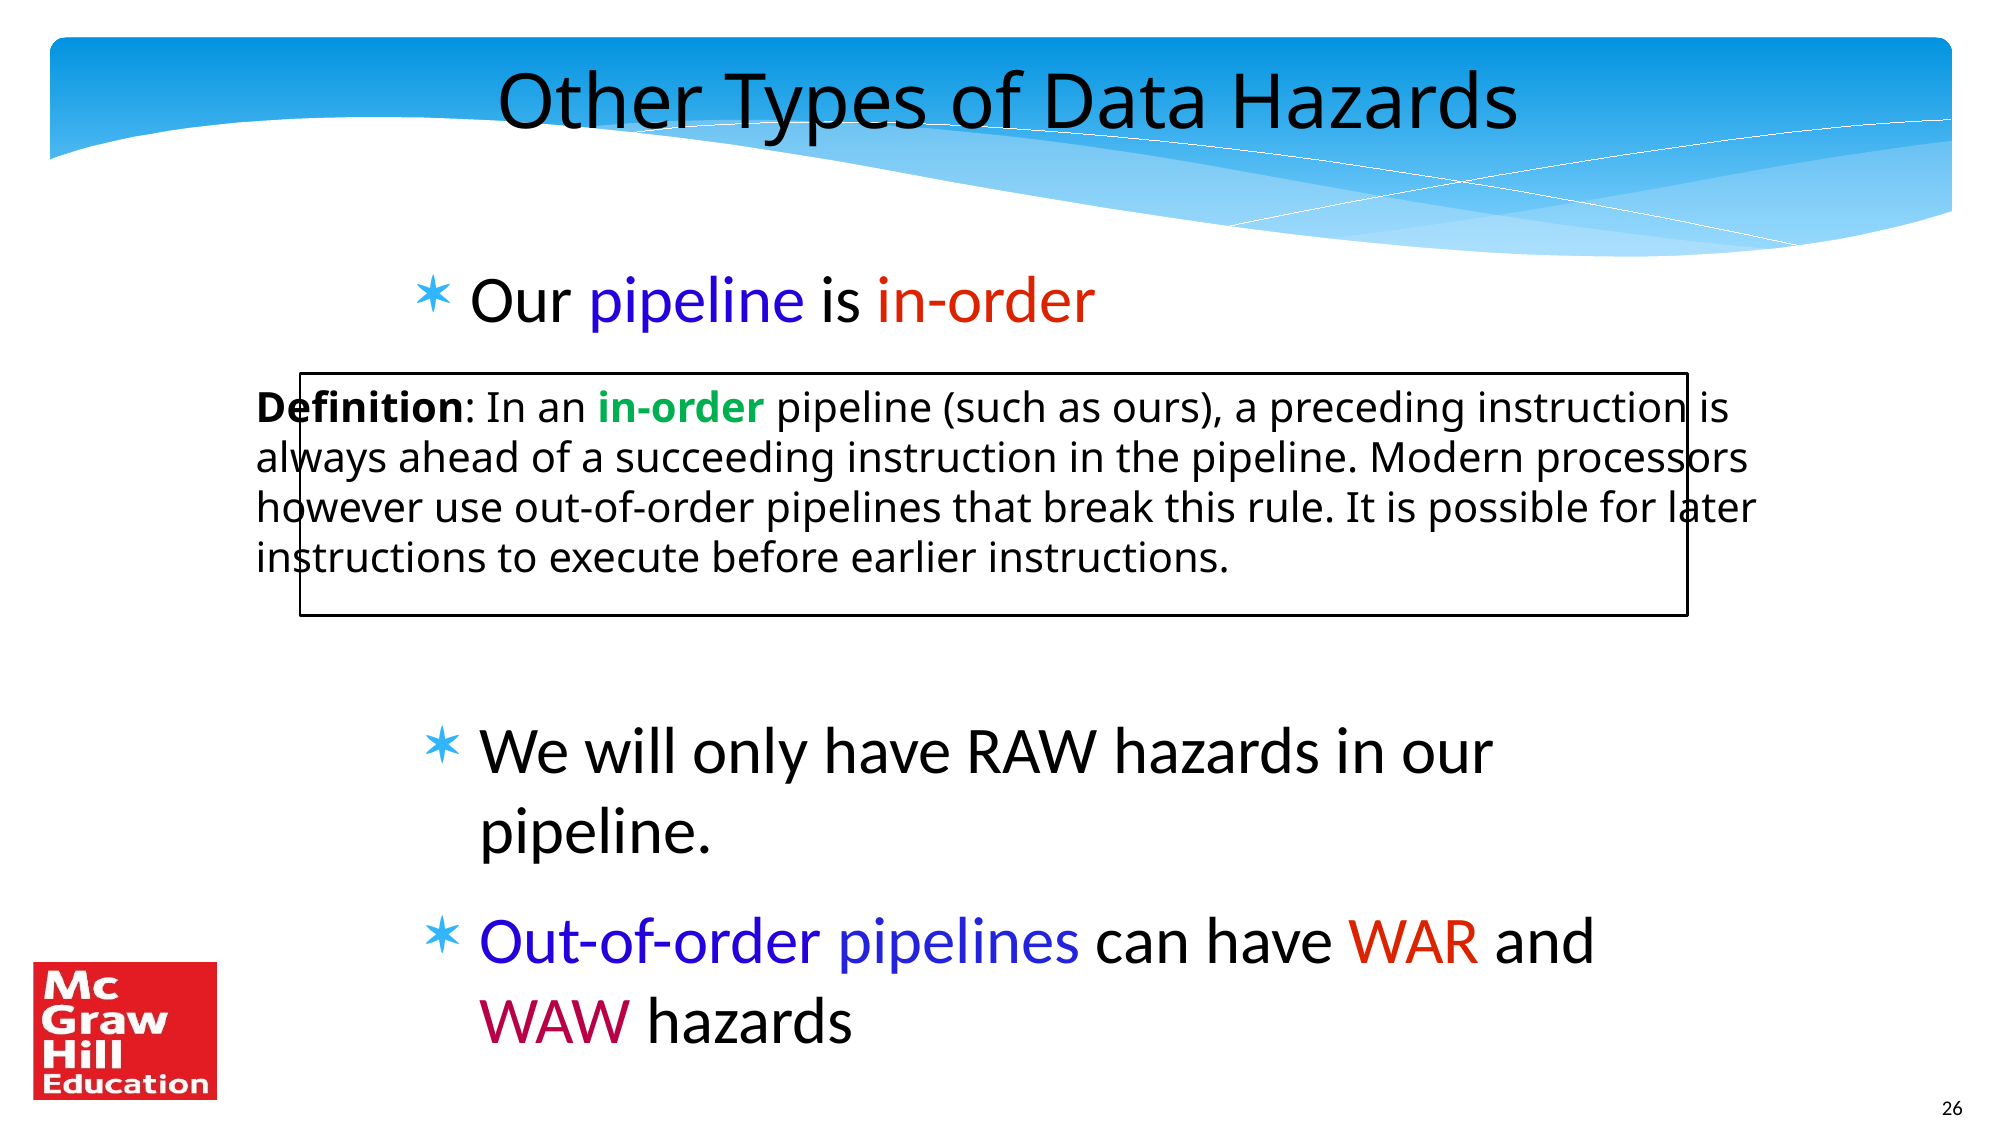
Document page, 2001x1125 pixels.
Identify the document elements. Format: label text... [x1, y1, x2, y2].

text_box Definition: In an in-order pipeline (such as ours), a preceding instruction is always ahead of a succeeding instruction in the pipeline. Modern processors however use out-of-order pipelines that break this rule. It is possible for later instructions to execute before earlier instructions. [240, 373, 1773, 589]
text_box [299, 589, 1689, 617]
list We will only have RAW hazards in our pipeline. Out-of-order pipelines can have WAR and WAW hazards [408, 707, 1625, 1113]
title Other Types of Data Hazards [399, 21, 1617, 175]
picture [33, 962, 217, 1100]
list Our pipeline is in-order [399, 255, 1617, 372]
